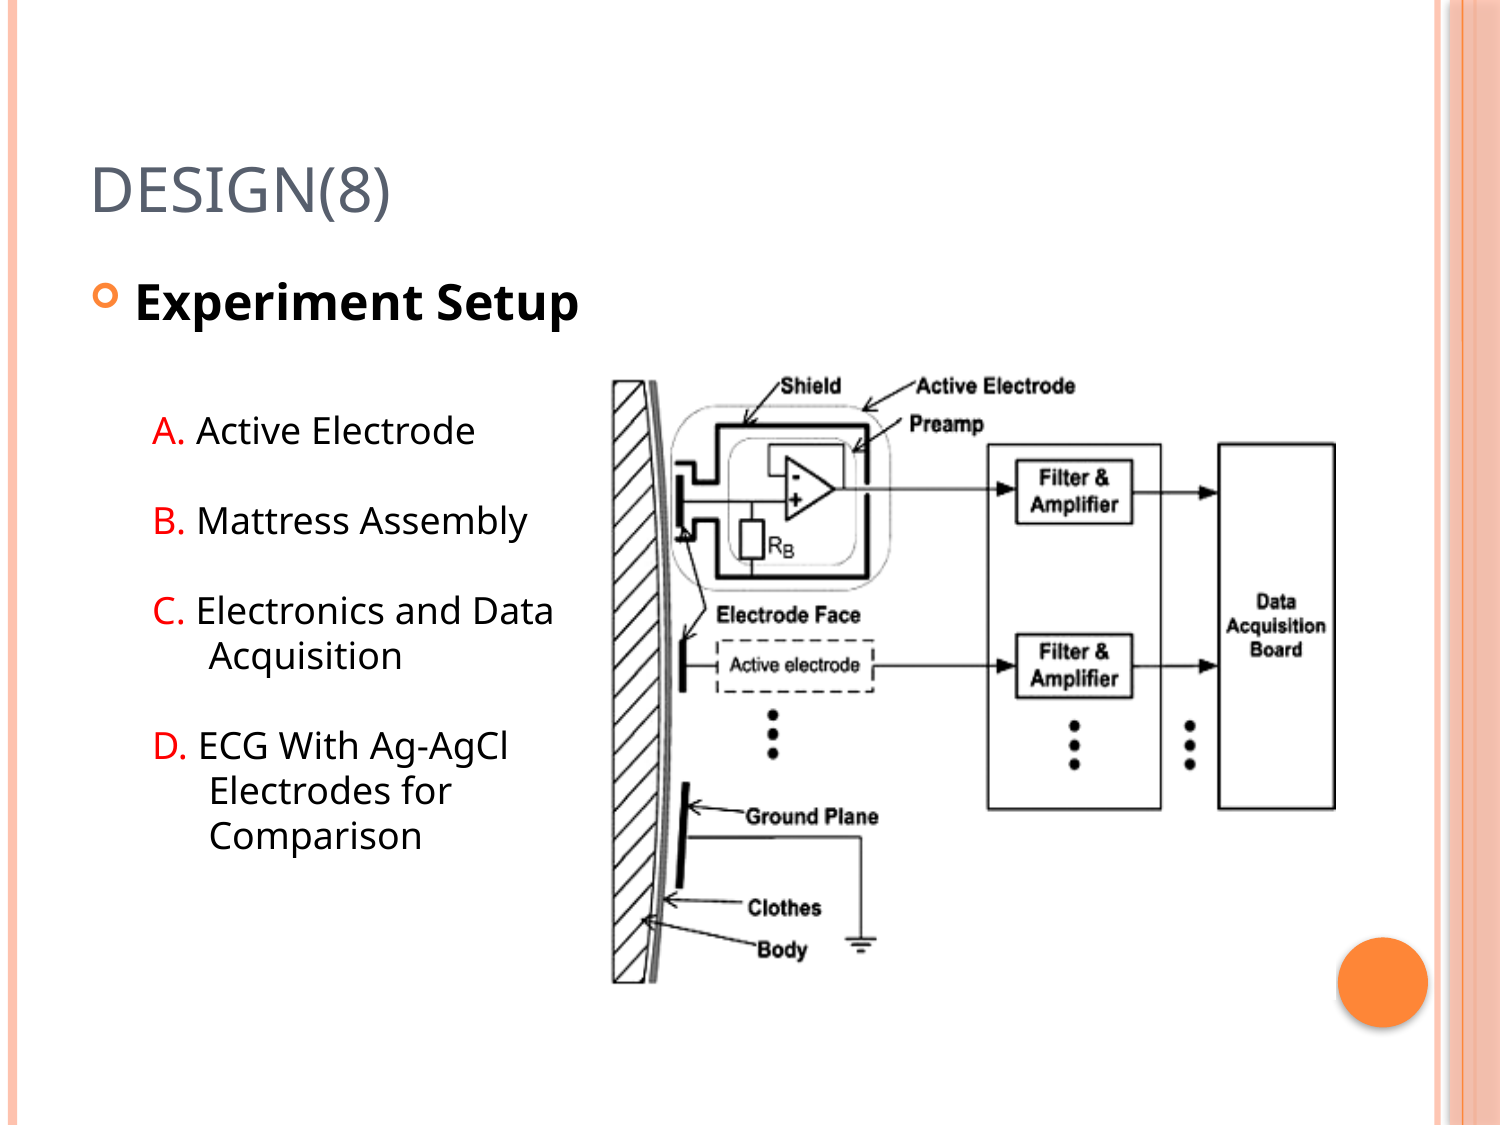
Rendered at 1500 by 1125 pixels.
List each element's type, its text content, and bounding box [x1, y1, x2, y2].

list Experiment Setup [75, 262, 1300, 1062]
title Design(8) [75, 45, 1300, 233]
picture [598, 336, 1336, 1001]
text_box A. Active Electrode B. Mattress Assembly C. Electronics and Data Acquisition D. ECG With Ag-AgCl Electrodes for Comparison [137, 399, 592, 865]
